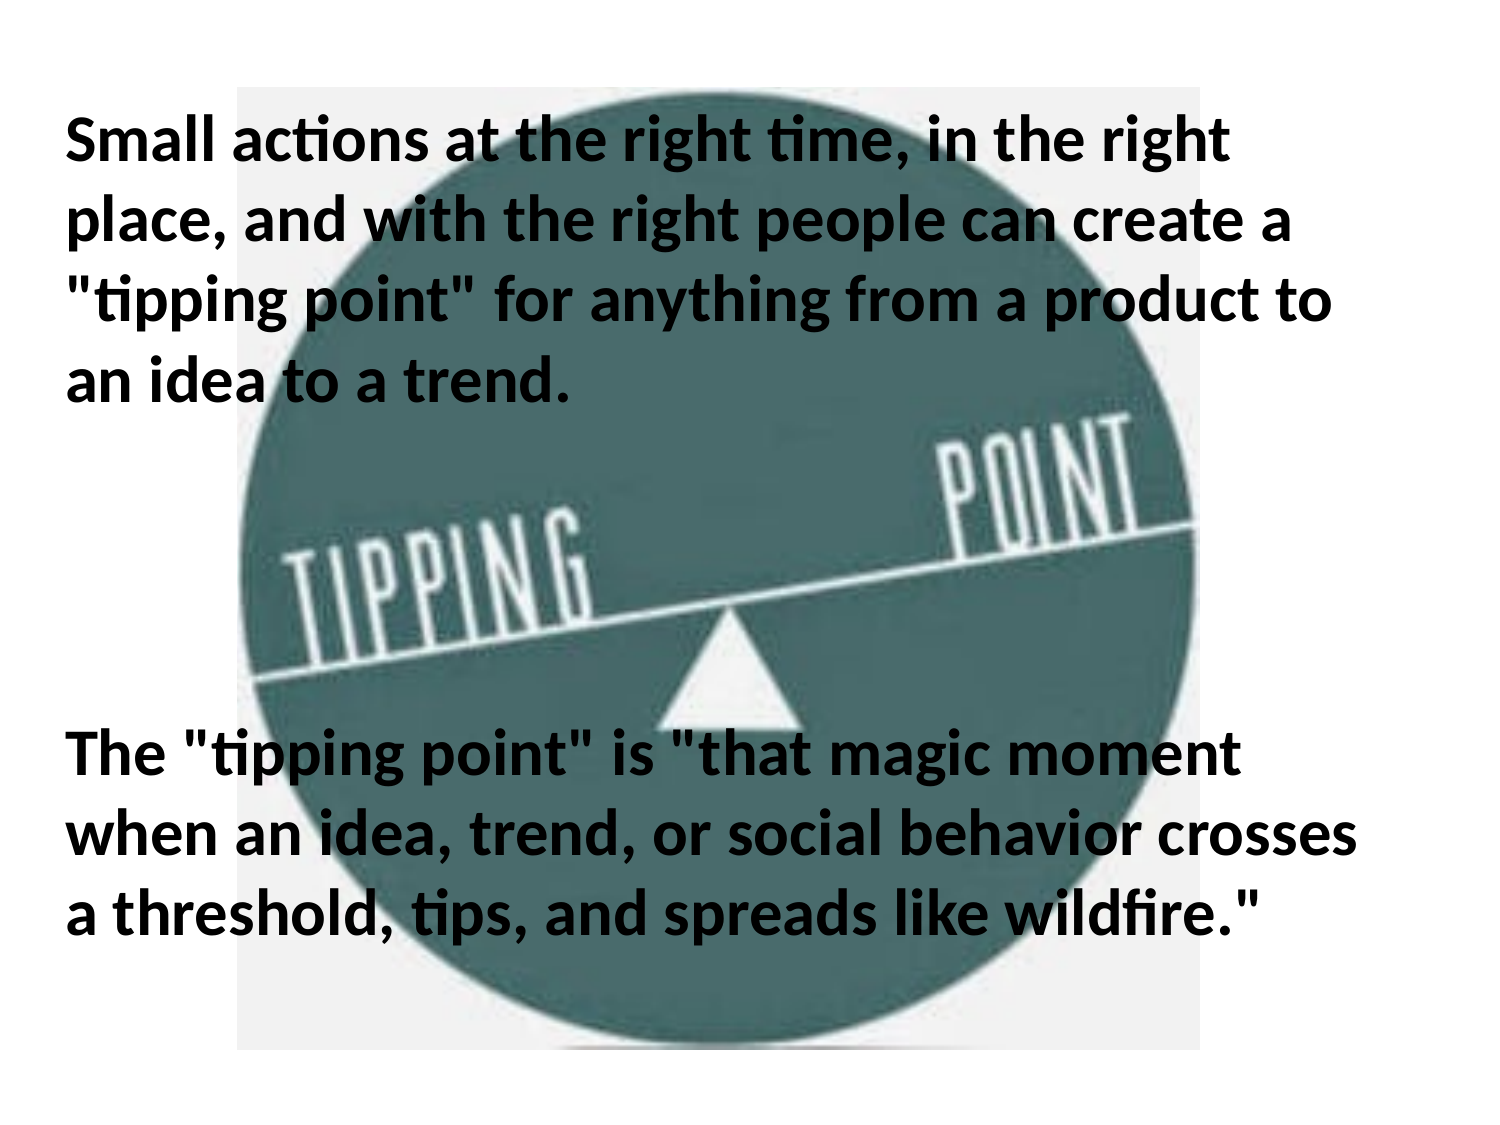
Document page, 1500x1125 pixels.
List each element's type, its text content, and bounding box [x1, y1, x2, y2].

list Small actions at the right time, in the right place, and with the right people can create a "tipping point" for anything from a product to an idea to a trend. The "tipping point" is "that magic moment when an idea, trend, or social behavior crosses a threshold, tips, and spreads like wildfire." [50, 87, 235, 980]
list Small actions at the right time, in the right place, and with the right people can create a "tipping point" for anything from a product to an idea to a trend. The "tipping point" is "that magic moment when an idea, trend, or social behavior crosses a threshold, tips, and spreads like wildfire." [1201, 87, 1413, 980]
picture [237, 87, 1201, 1051]
